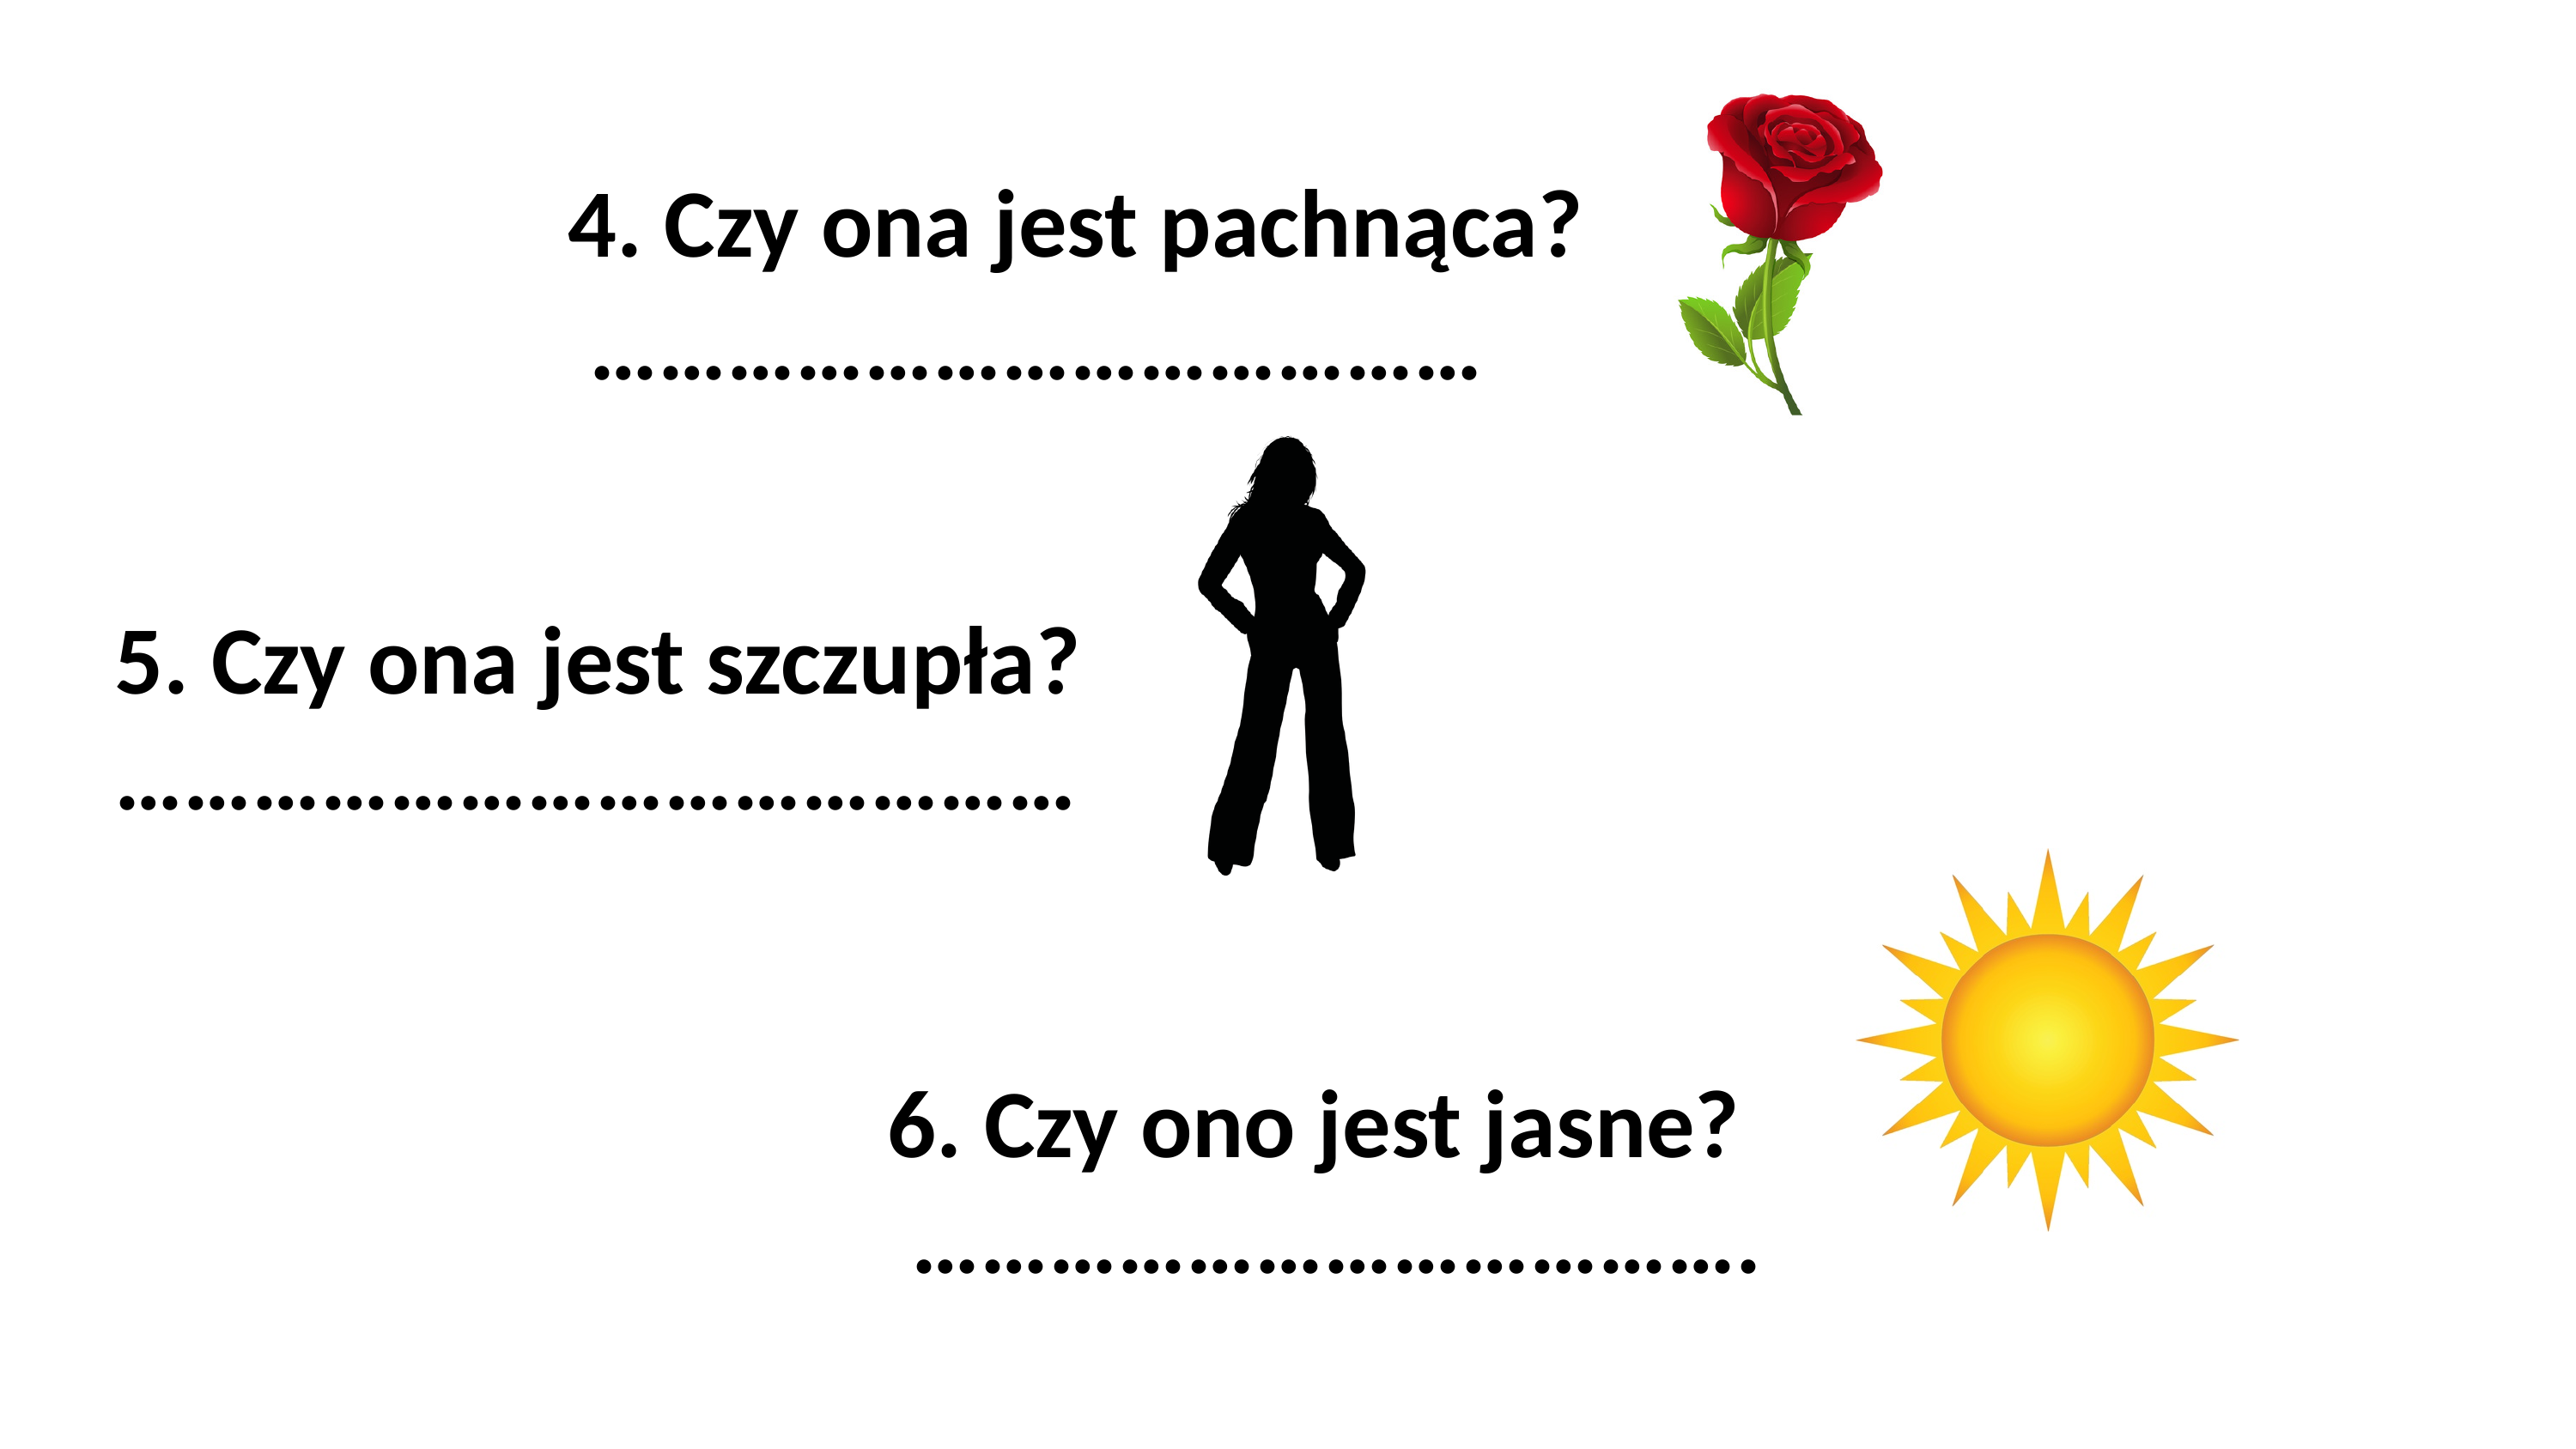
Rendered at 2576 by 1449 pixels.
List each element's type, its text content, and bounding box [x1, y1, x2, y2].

picture [1158, 435, 1404, 876]
picture [1674, 88, 1886, 420]
picture [1856, 848, 2239, 1232]
title 5. Czy ona jest szczupła? …………………………………… 6. Czy ono jest jasne? ………………………………. [101, 475, 2490, 1357]
list 4. Czy ona jest pachnąca? ………………………………… [101, 63, 2488, 406]
